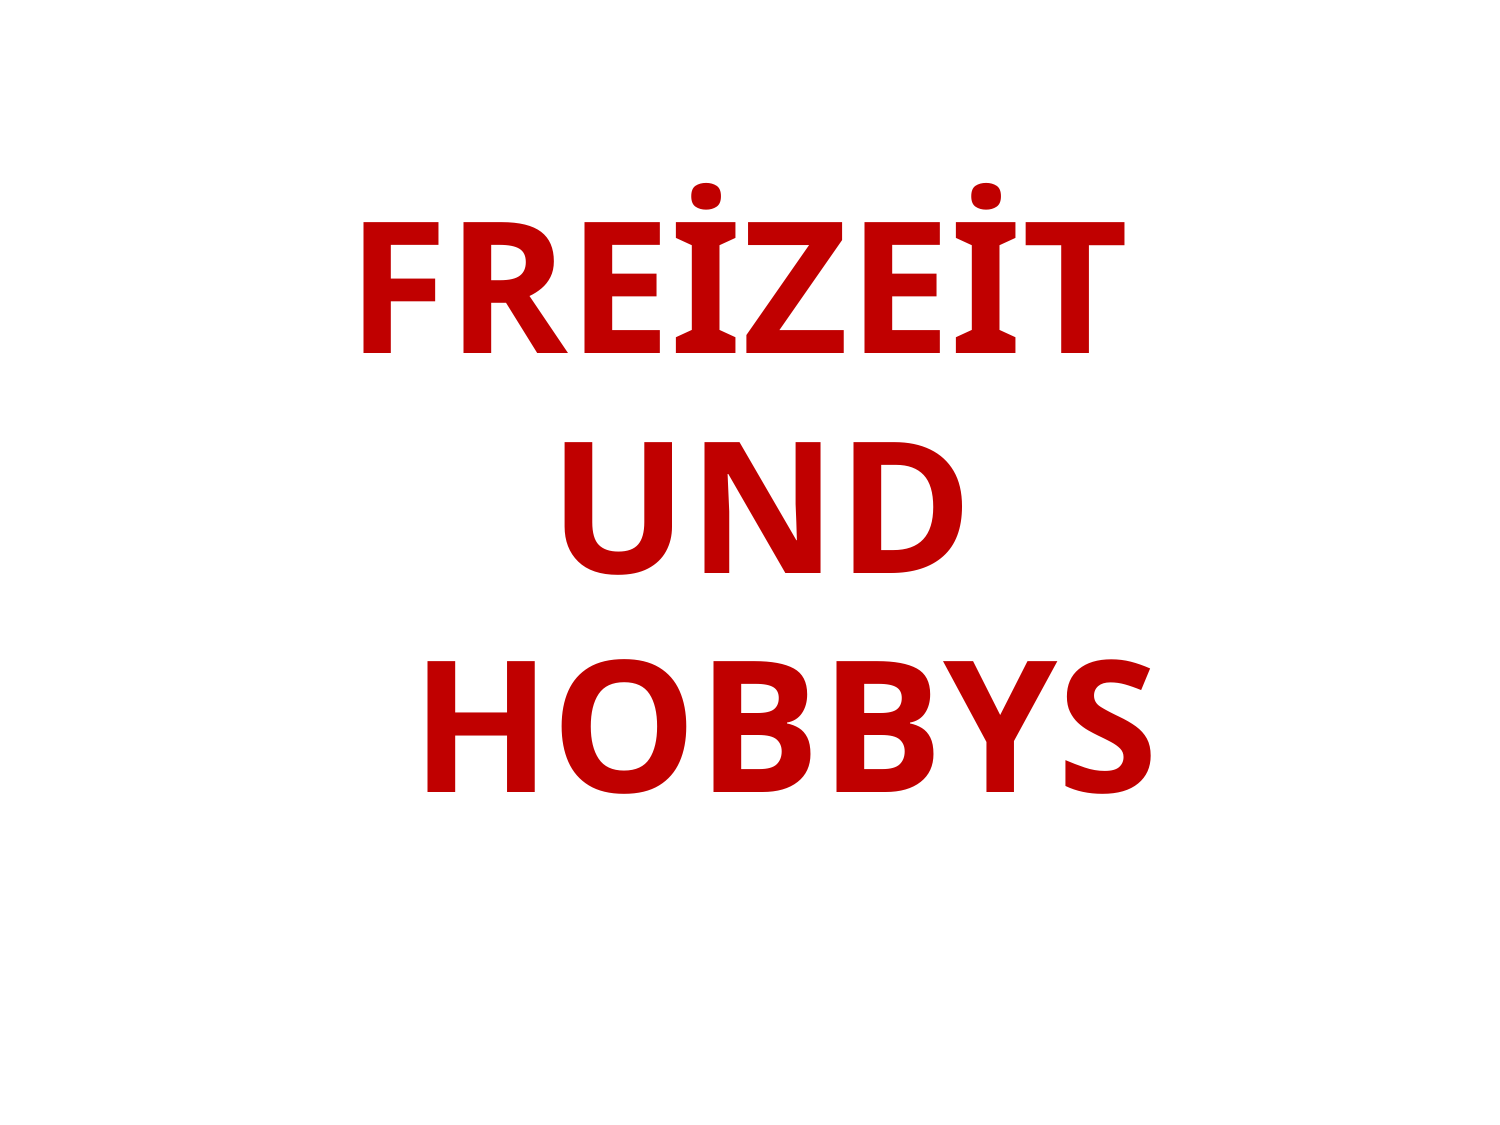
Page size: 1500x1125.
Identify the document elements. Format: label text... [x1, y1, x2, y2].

title FREİZEİT UND HOBBYS [123, 219, 1399, 780]
